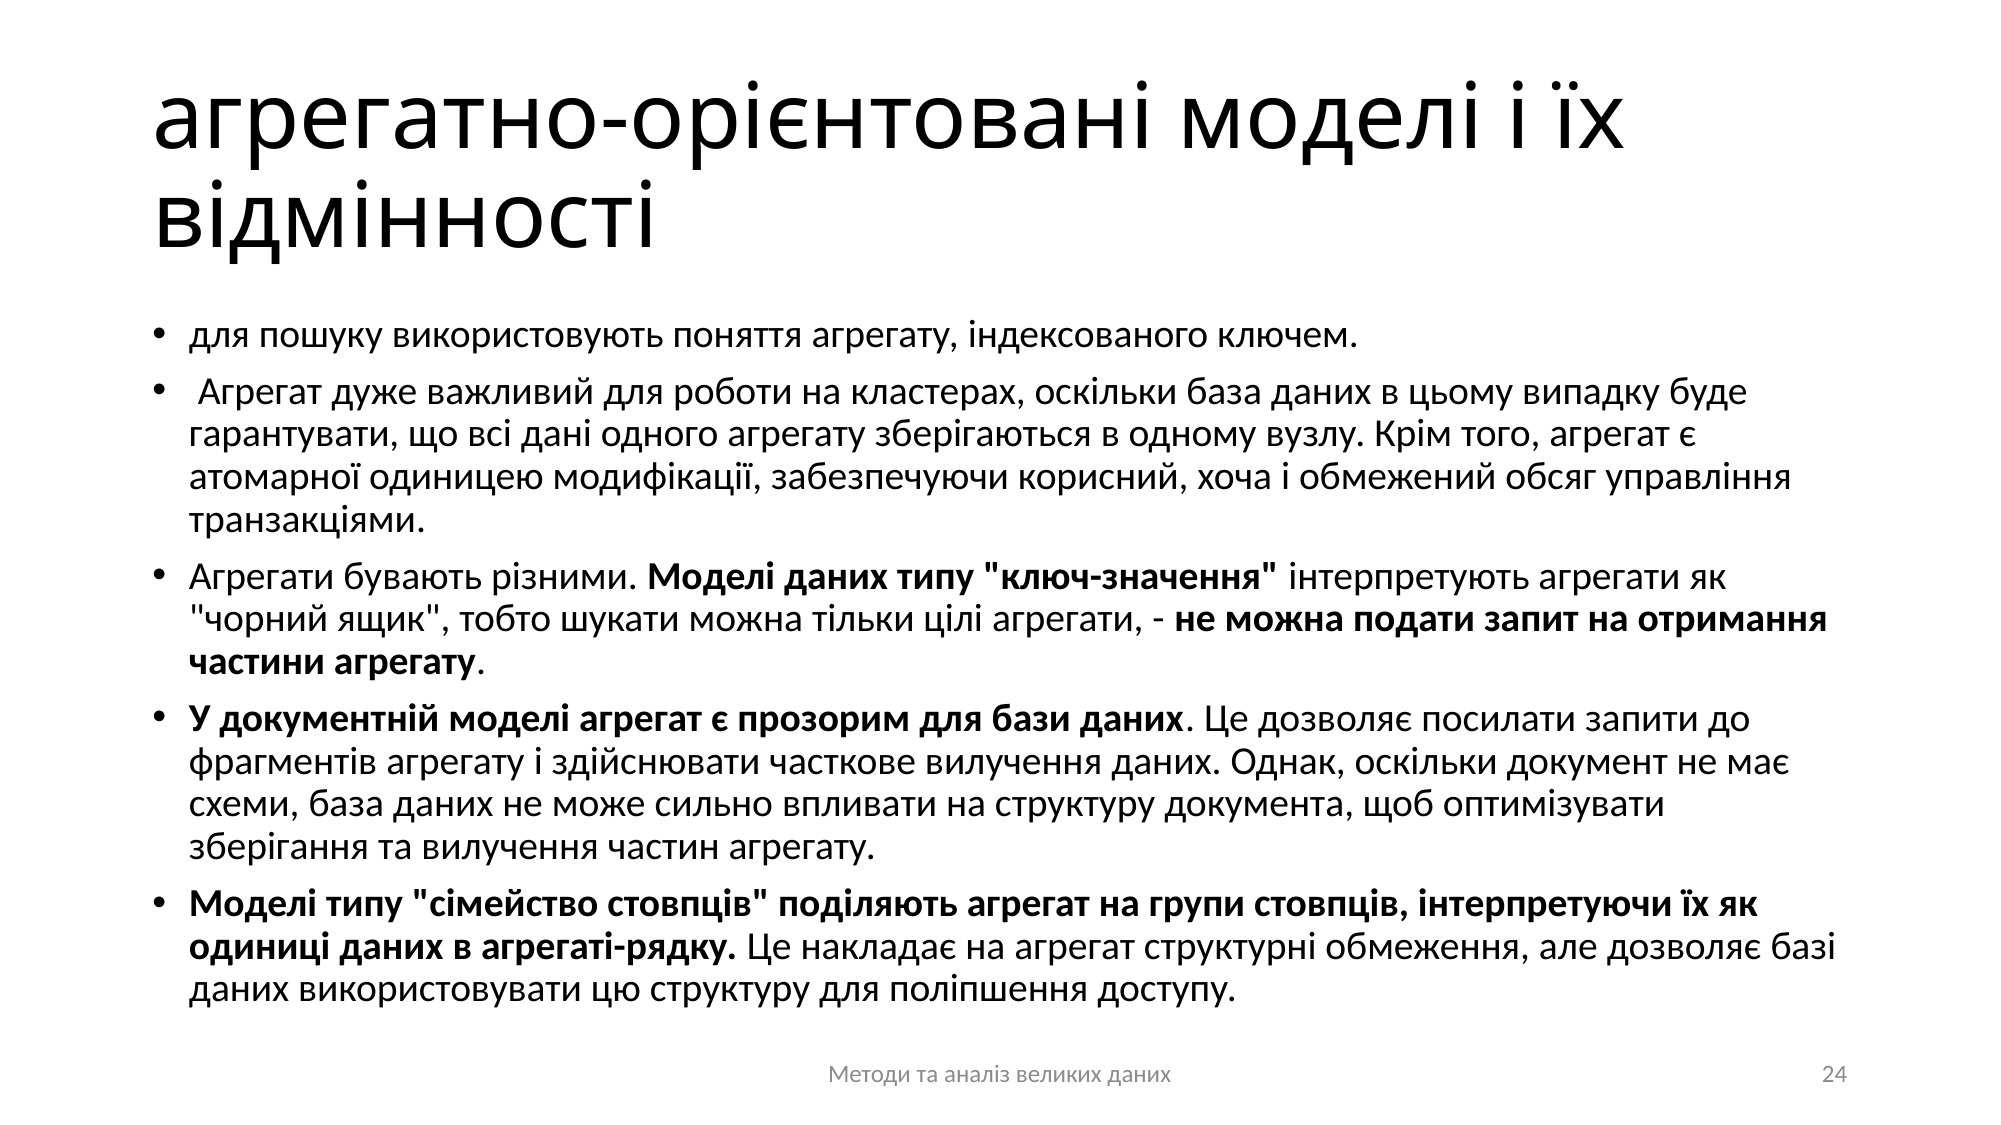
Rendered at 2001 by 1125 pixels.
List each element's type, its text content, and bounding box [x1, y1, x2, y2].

list для пошуку використовують поняття агрегату, індексованого ключем. Агрегат дуже важливий для роботи на кластерах, оскільки база даних в цьому випадку буде гарантувати, що всі дані одного агрегату зберігаються в одному вузлу. Крім того, агрегат є атомарної одиницею модифікації, забезпечуючи корисний, хоча і обмежений обсяг управління транзакціями. Агрегати бувають різними. Моделі даних типу "ключ-значення" інтерпретують агрегати як "чорний ящик", тобто шукати можна тільки цілі агрегати, - не можна подати запит на отримання частини агрегату. У документній моделі агрегат є прозорим для бази даних. Це дозволяє посилати запити до фрагментів агрегату і здійснювати часткове вилучення даних. Однак, оскільки документ не має схеми, база даних не може сильно впливати на структуру документа, щоб оптимізувати зберігання та вилучення частин агрегату. Моделі типу "сімейство стовпців" поділяють агрегат на групи стовпців, інтерпретуючи їх як одиниці даних в агрегаті-рядку. Це накладає на агрегат структурні обмеження, але дозволяє базі даних використовувати цю структуру для поліпшення доступу. [137, 305, 1863, 1020]
footer Методи та аналіз великих даних [662, 1042, 1338, 1103]
slide_number 24 [1412, 1042, 1863, 1103]
title агрегатно-орієнтовані моделі і їх відмінності [137, 59, 1863, 278]
